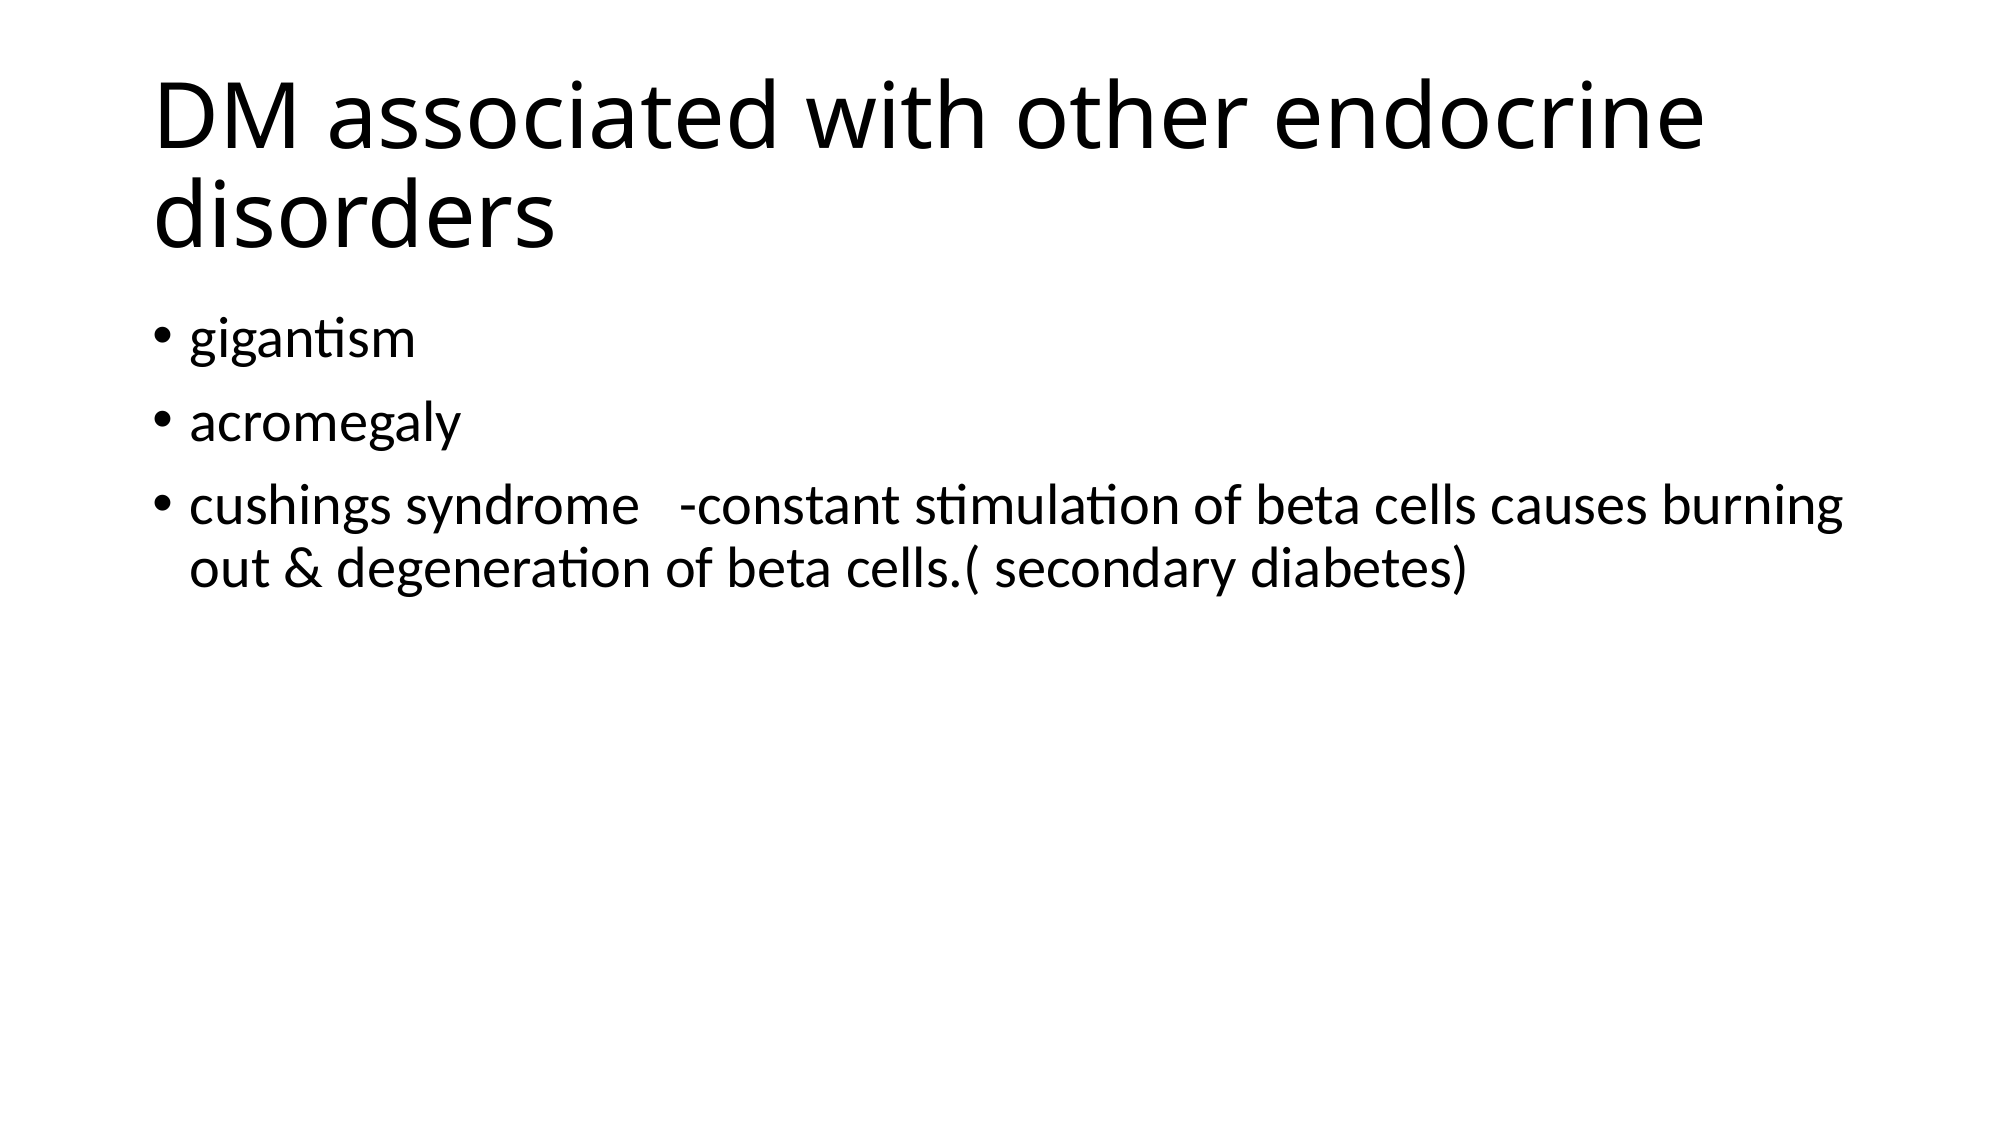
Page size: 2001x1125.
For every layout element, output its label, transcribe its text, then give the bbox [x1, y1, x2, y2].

title DM associated with other endocrine disorders [137, 59, 1863, 278]
list gigantism acromegaly cushings syndrome -constant stimulation of beta cells causes burning out & degeneration of beta cells.( secondary diabetes) [137, 299, 1863, 1014]
